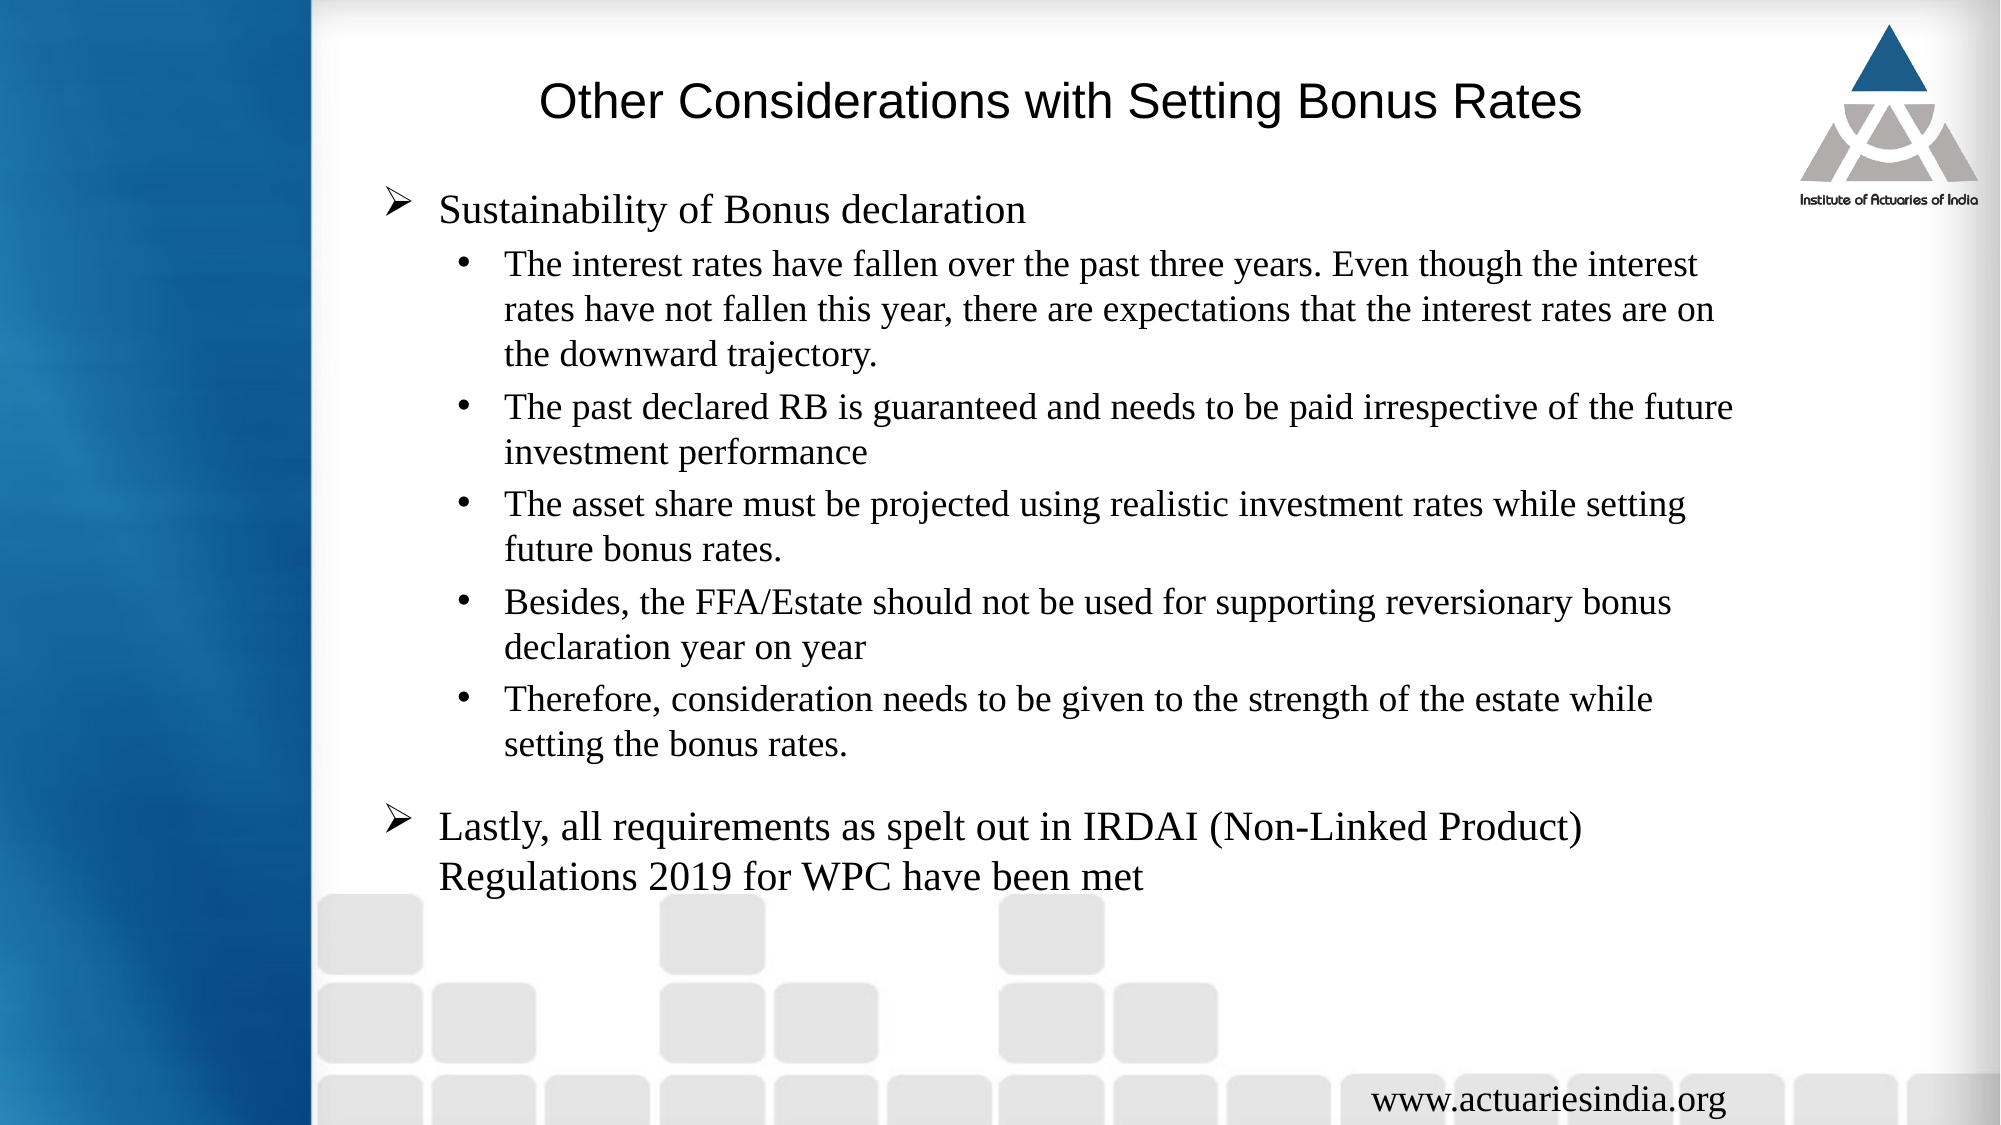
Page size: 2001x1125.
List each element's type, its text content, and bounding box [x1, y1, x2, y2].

text_box Sustainability of Bonus declaration The interest rates have fallen over the past three years. Even though the interest rates have not fallen this year, there are expectations that the interest rates are on the downward trajectory. The past declared RB is guaranteed and needs to be paid irrespective of the future investment performance The asset share must be projected using realistic investment rates while setting future bonus rates. Besides, the FFA/Estate should not be used for supporting reversionary bonus declaration year on year Therefore, consideration needs to be given to the strength of the estate while setting the bonus rates. Lastly, all requirements as spelt out in IRDAI (Non-Linked Product) Regulations 2019 for WPC have been met [367, 174, 1755, 975]
text_box www.actuariesindia.org [1356, 1066, 1832, 1125]
picture [0, 0, 2001, 1125]
text_box Other Considerations with Setting Bonus Rates [472, 60, 1650, 148]
